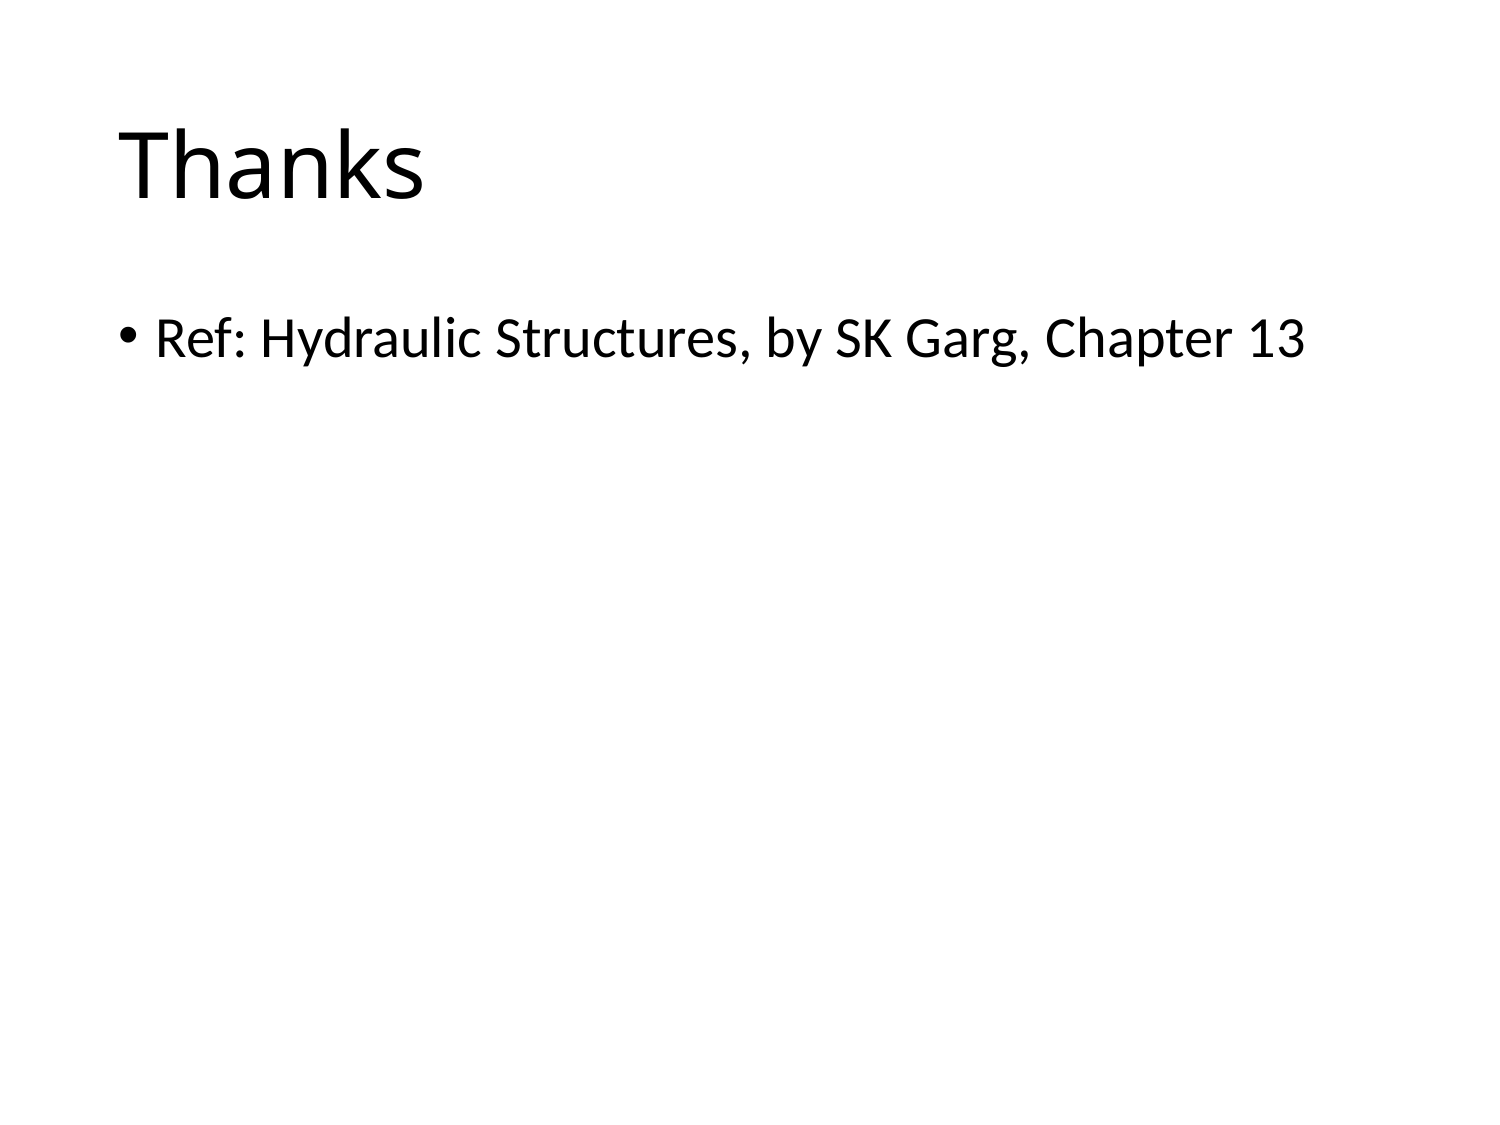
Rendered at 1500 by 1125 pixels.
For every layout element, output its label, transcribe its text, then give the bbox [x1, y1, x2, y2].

list Ref: Hydraulic Structures, by SK Garg, Chapter 13 [103, 299, 1397, 1014]
title Thanks [103, 59, 1397, 278]
